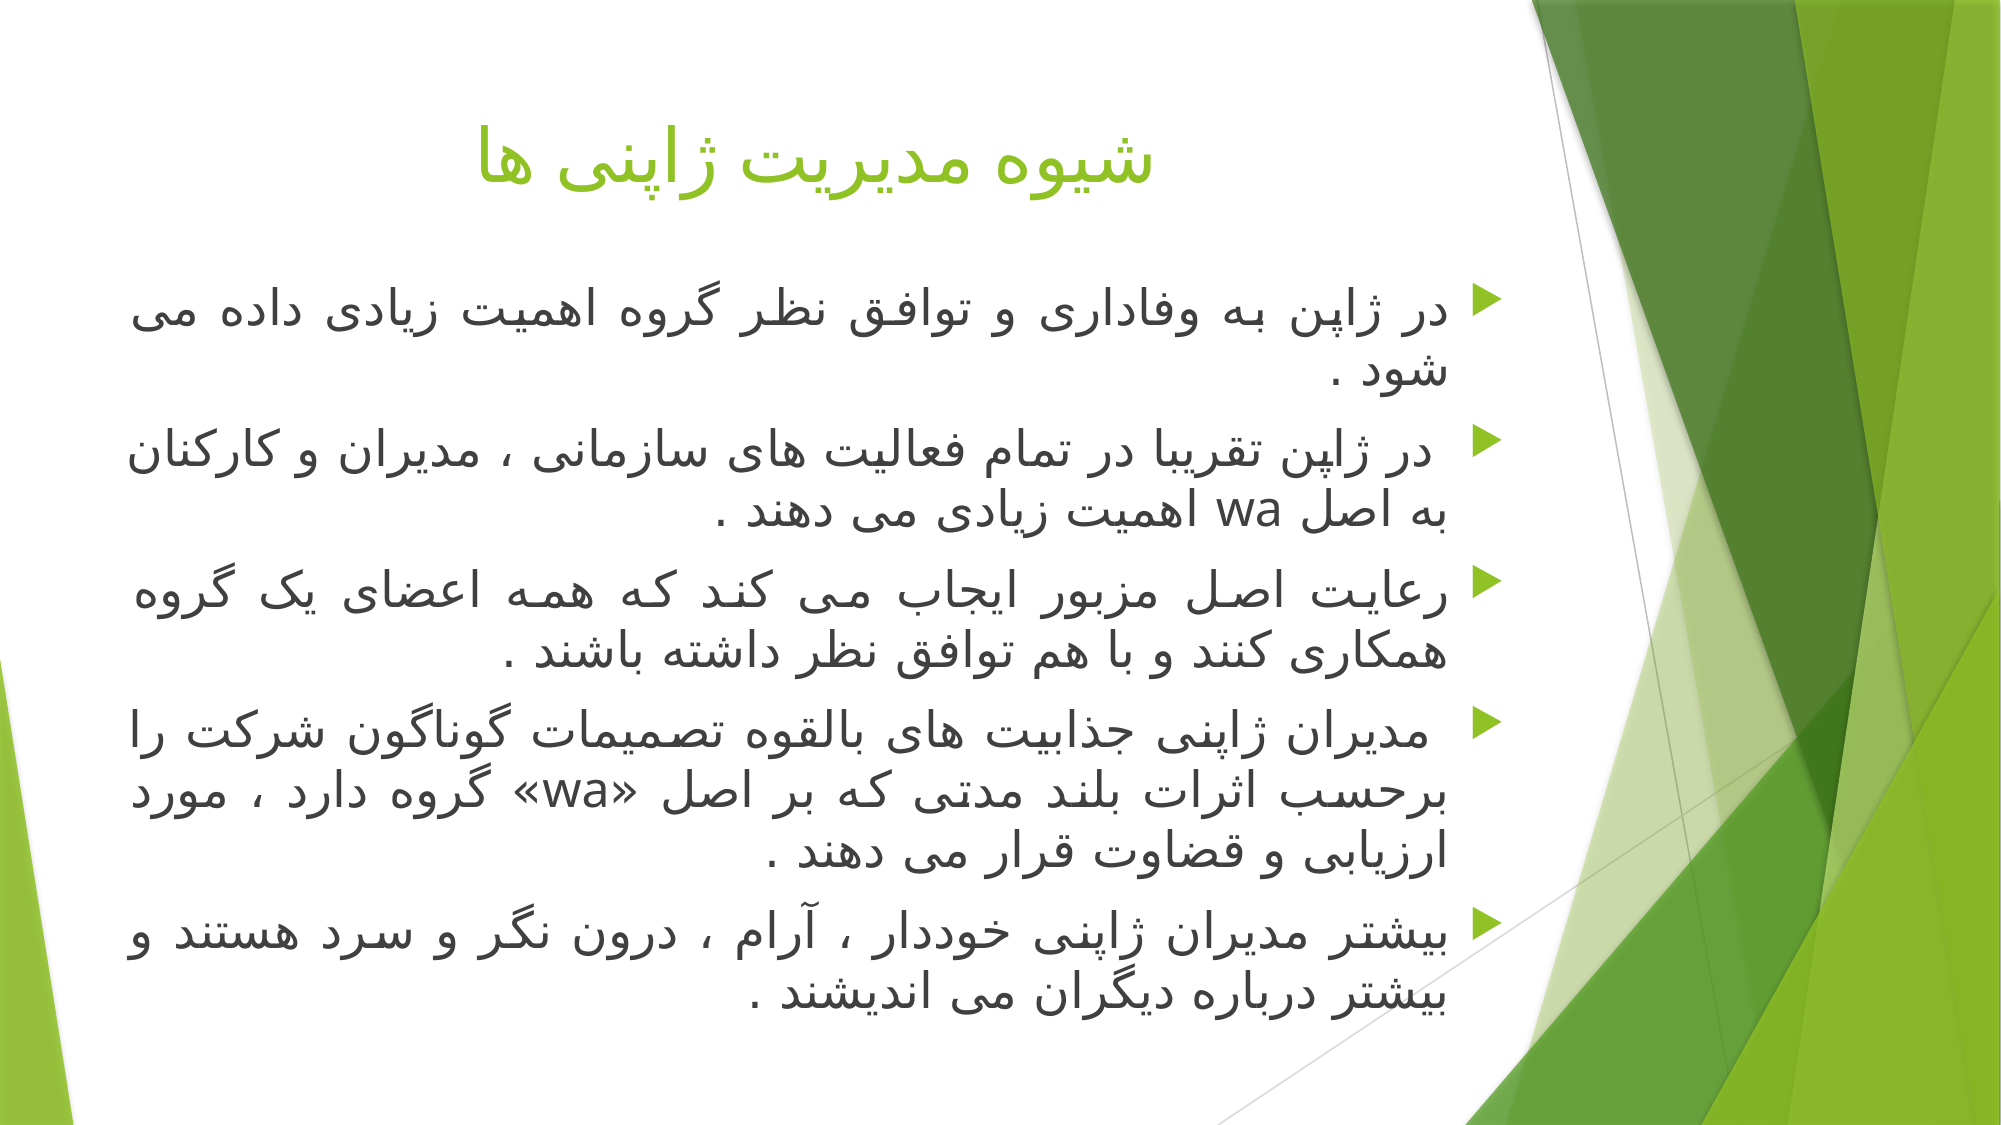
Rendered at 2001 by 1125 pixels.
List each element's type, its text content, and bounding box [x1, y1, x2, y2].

title شیوه مدیریت ژاپنی ها [111, 99, 1522, 267]
list در ژاپن به وفاداری و توافق نظر گروه اهمیت زیادی داده می شود . در ژاپن تقریبا در تمام فعالیت های سازمانی ، مدیران و کارکنان به اصل wa اهمیت زیادی می دهند . رعایت اصل مزبور ایجاب می کند که همه اعضای یک گروه همکاری کنند و با هم توافق نظر داشته باشند . مدیران ژاپنی جذابیت های بالقوه تصمیمات گوناگون شرکت را برحسب اثرات بلند مدتی که بر اصل «wa» گروه دارد ، مورد ارزیابی و قضاوت قرار می دهند . بیشتر مدیران ژاپنی خوددار ، آرام ، درون نگر و سرد هستند و بیشتر درباره دیگران می اندیشند . [111, 267, 1522, 977]
